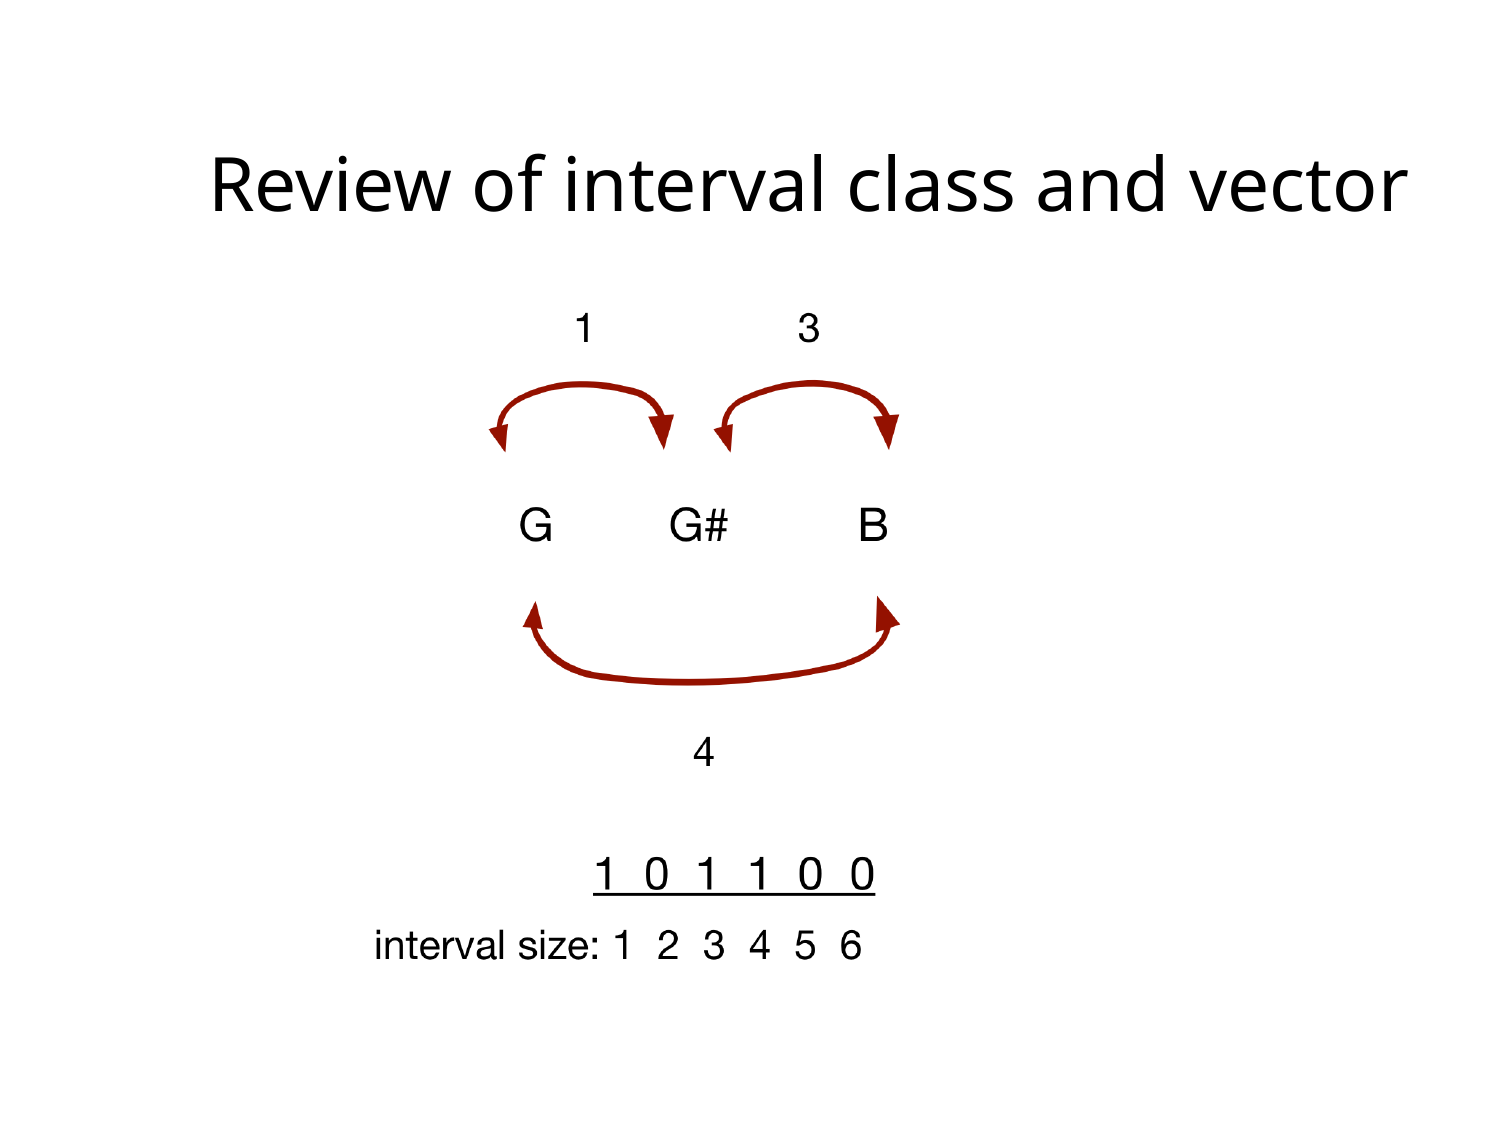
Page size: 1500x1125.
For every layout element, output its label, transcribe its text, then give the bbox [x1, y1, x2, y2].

picture [361, 287, 912, 984]
title Review of interval class and vector [74, 61, 1426, 301]
